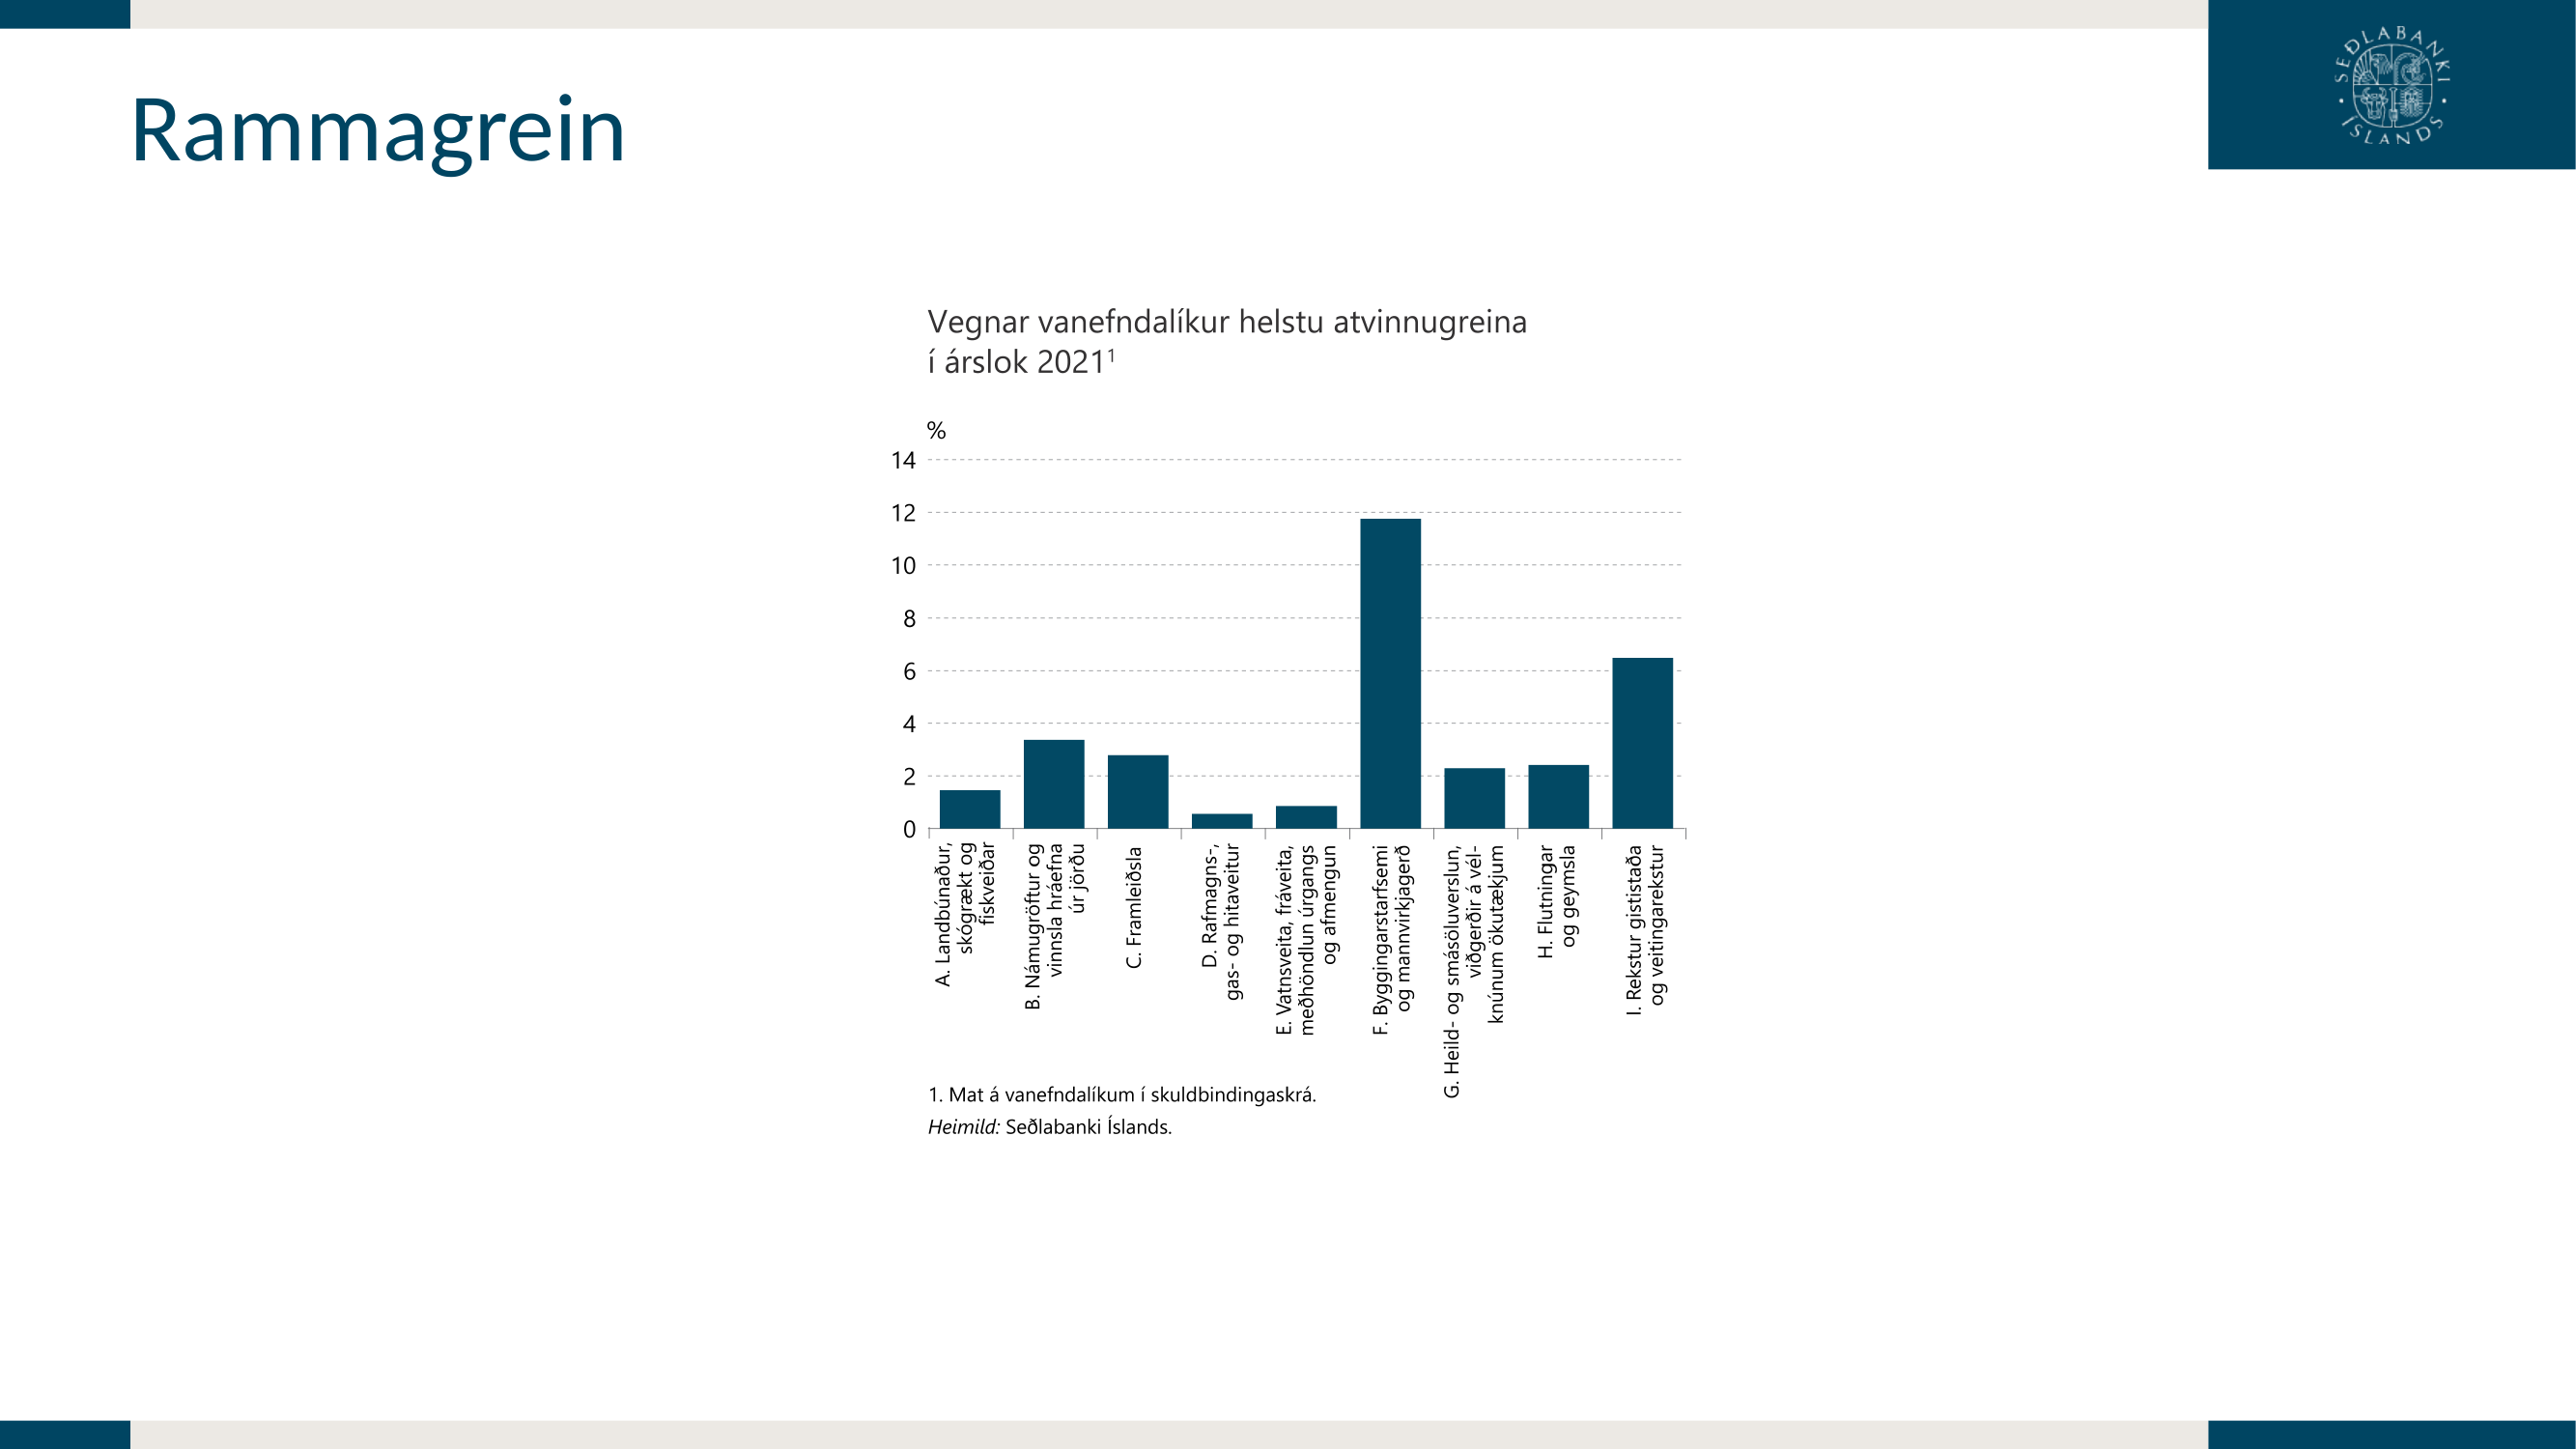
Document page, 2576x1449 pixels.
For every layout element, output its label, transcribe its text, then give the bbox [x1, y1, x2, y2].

title Rammagrein [129, 86, 2178, 290]
picture [890, 304, 1686, 1145]
